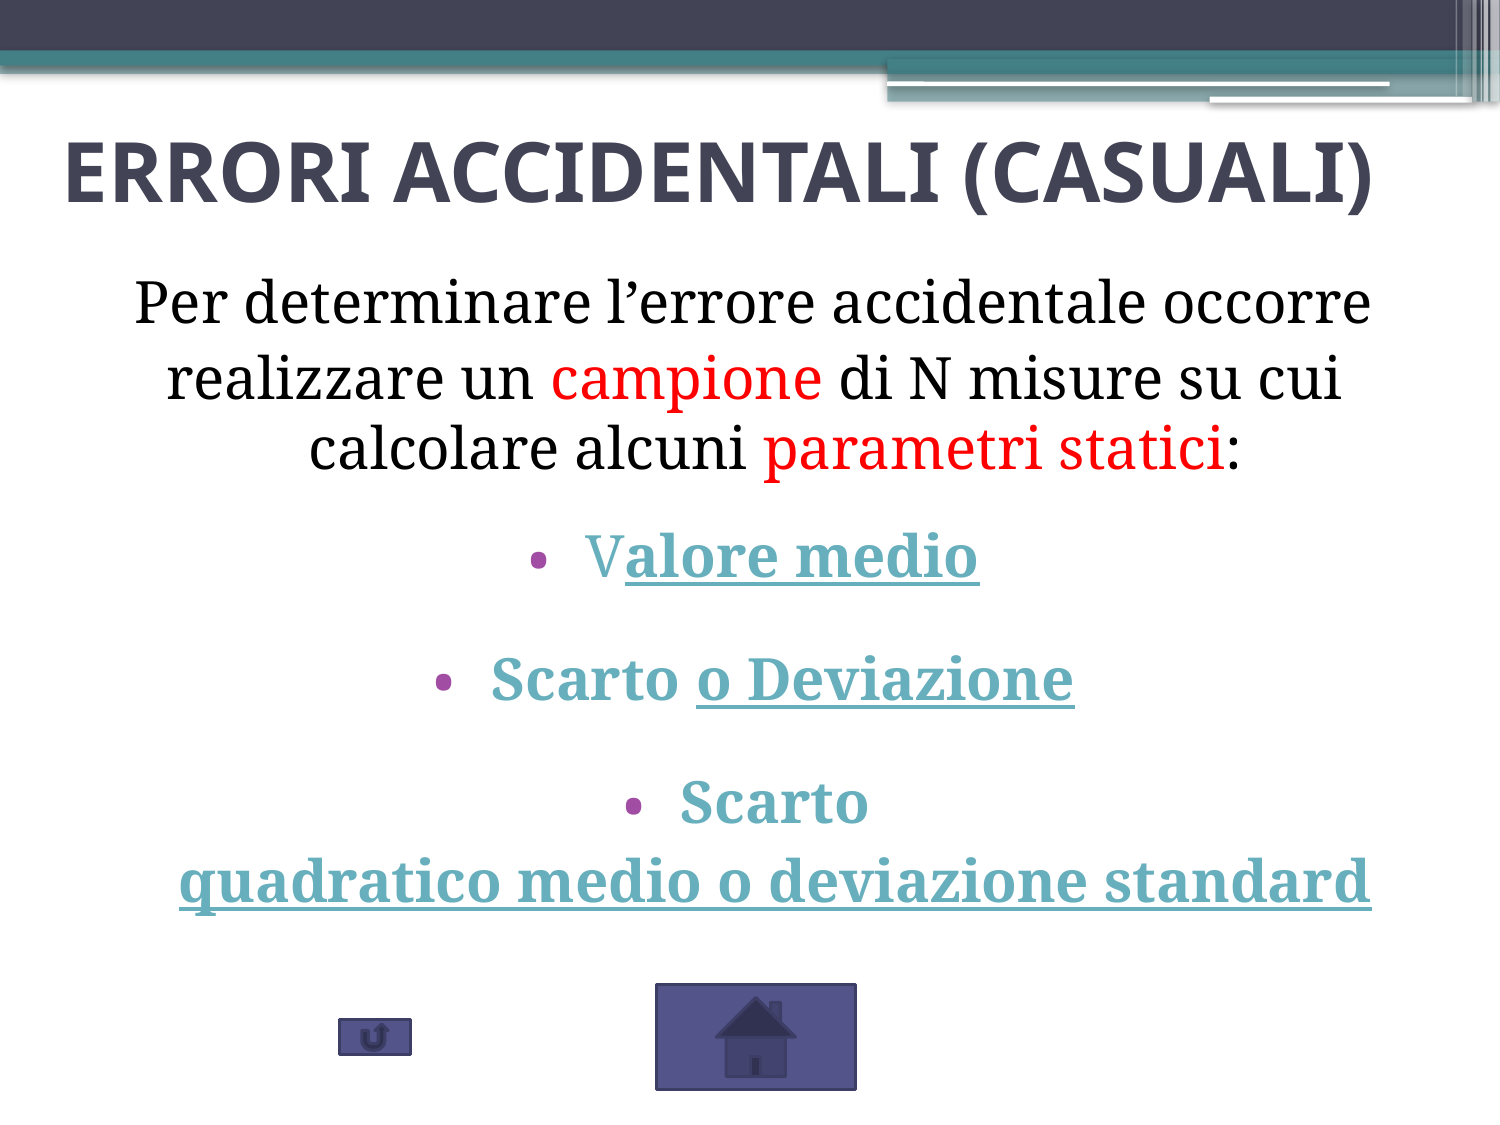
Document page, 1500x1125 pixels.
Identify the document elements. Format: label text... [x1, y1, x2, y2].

text_box [655, 983, 857, 1091]
title ERRORI ACCIDENTALI (CASUALI) [46, 82, 1397, 257]
list Per determinare l’errore accidentale occorre realizzare un campione di N misure su cui calcolare alcuni parametri statici: Valore medio Scarto o Deviazione Scarto quadratico medio o deviazione standard [70, 257, 1421, 1067]
text_box [338, 1018, 412, 1056]
